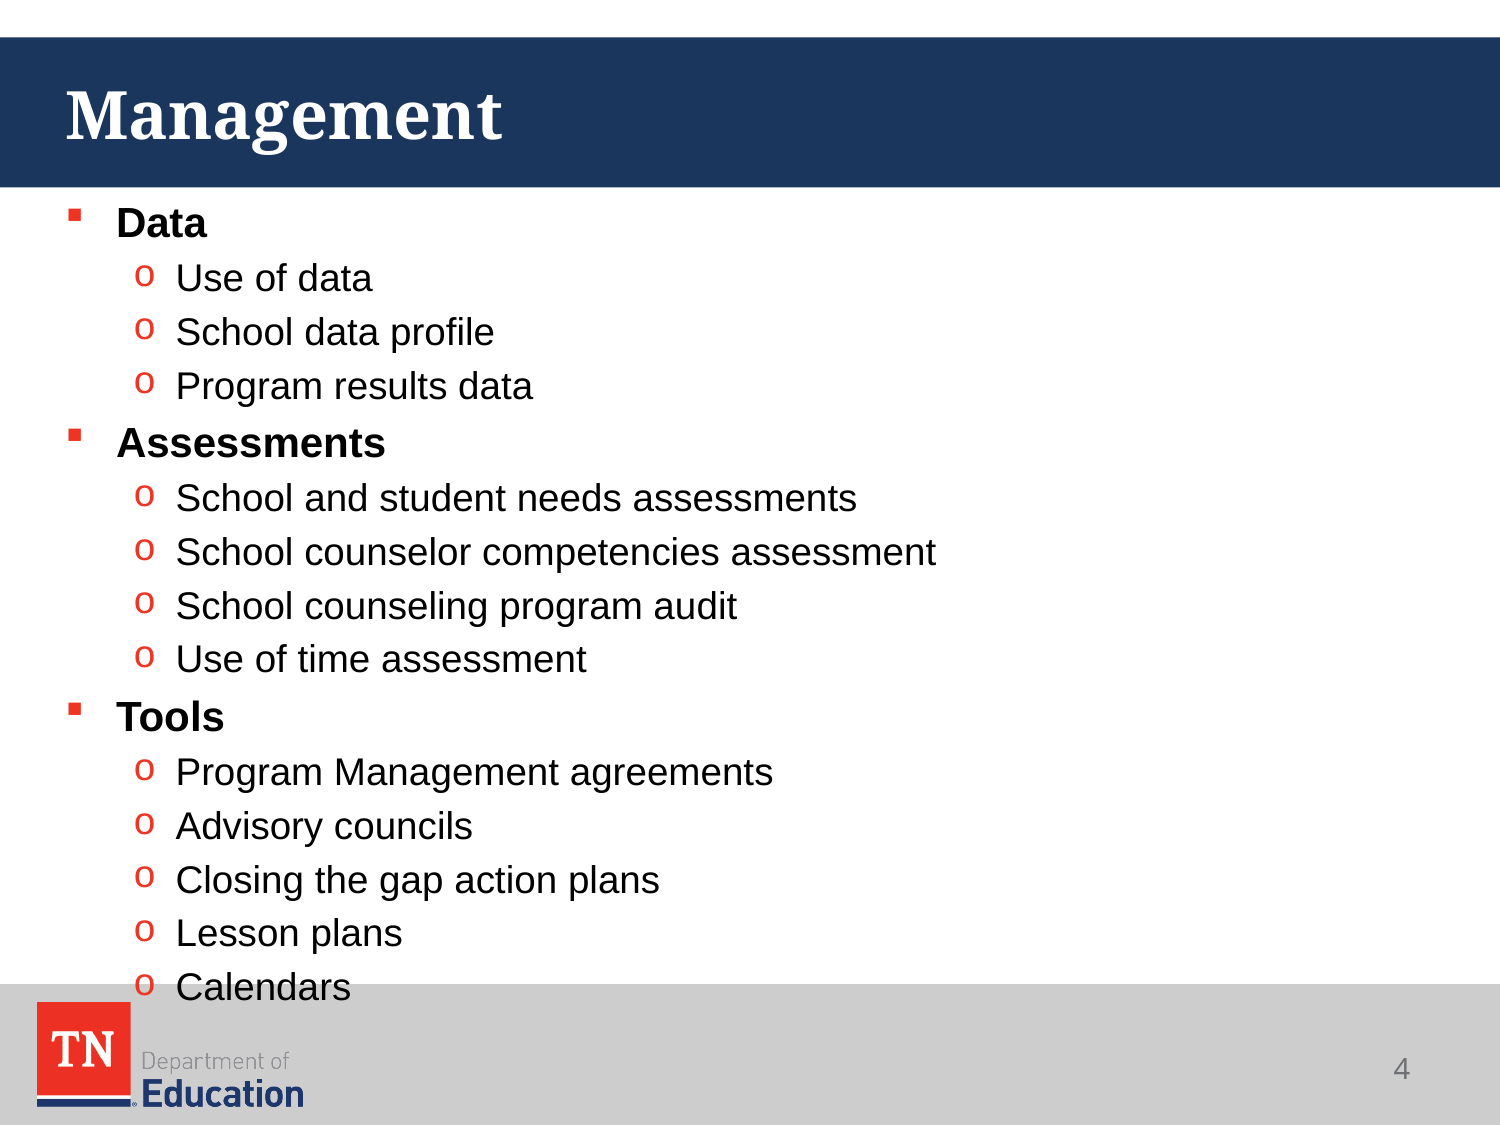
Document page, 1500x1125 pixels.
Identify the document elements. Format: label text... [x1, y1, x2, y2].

picture [37, 1002, 303, 1107]
slide_number 4 [1350, 1042, 1425, 1103]
title Management [50, 37, 1413, 188]
list Data Use of data School data profile Program results data Assessments School and student needs assessments School counselor competencies assessment School counseling program audit Use of time assessment Tools Program Management agreements Advisory councils Closing the gap action plans Lesson plans Calendars [50, 187, 1461, 1019]
